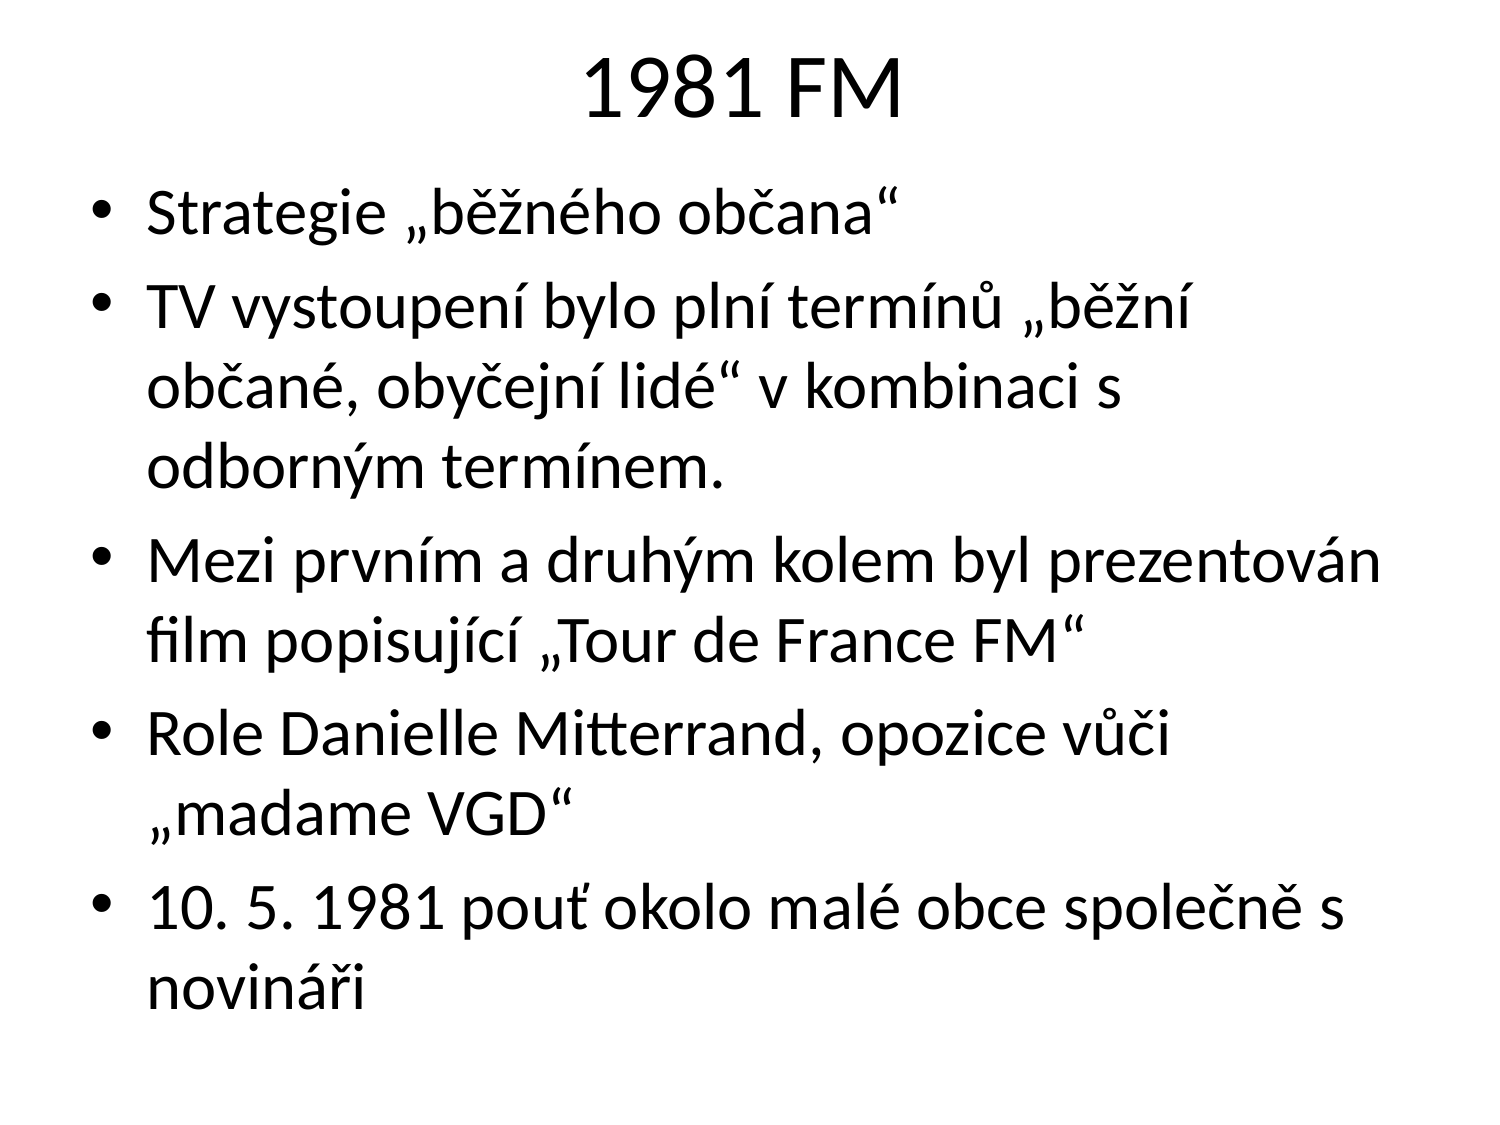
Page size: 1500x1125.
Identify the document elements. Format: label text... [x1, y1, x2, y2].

title 1981 FM [78, 0, 1429, 161]
list Strategie „běžného občana“ TV vystoupení bylo plní termínů „běžní občané, obyčejní lidé“ v kombinaci s odborným termínem. Mezi prvním a druhým kolem byl prezentován film popisující „Tour de France FM“ Role Danielle Mitterrand, opozice vůči „madame VGD“ 10. 5. 1981 pouť okolo malé obce společně s novináři [75, 160, 1425, 1094]
